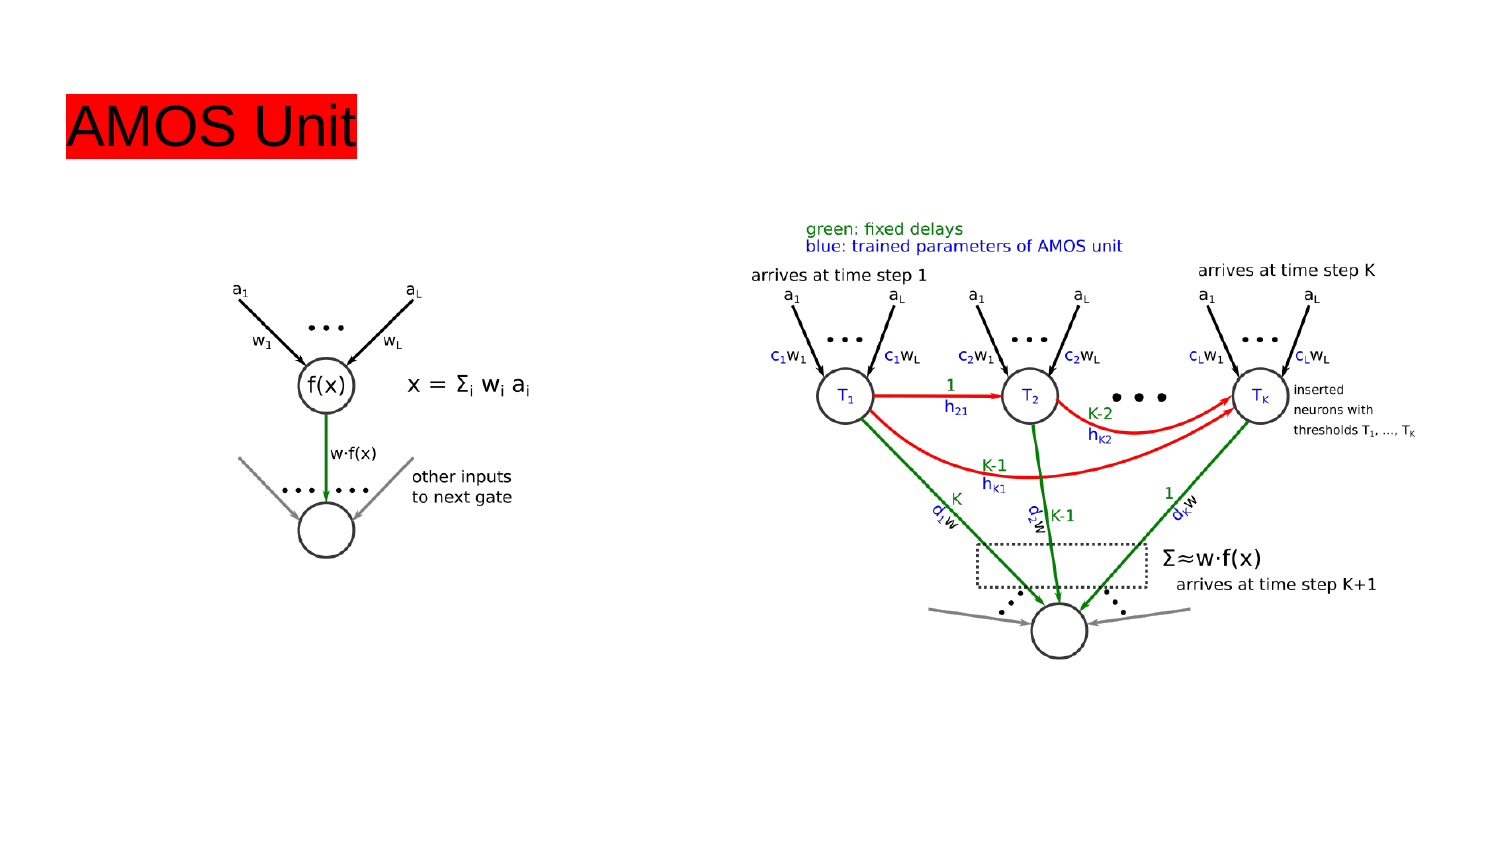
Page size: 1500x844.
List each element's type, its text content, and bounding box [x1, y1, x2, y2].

picture [82, 243, 716, 580]
picture [733, 218, 1450, 697]
title AMOS Unit [51, 72, 1449, 167]
